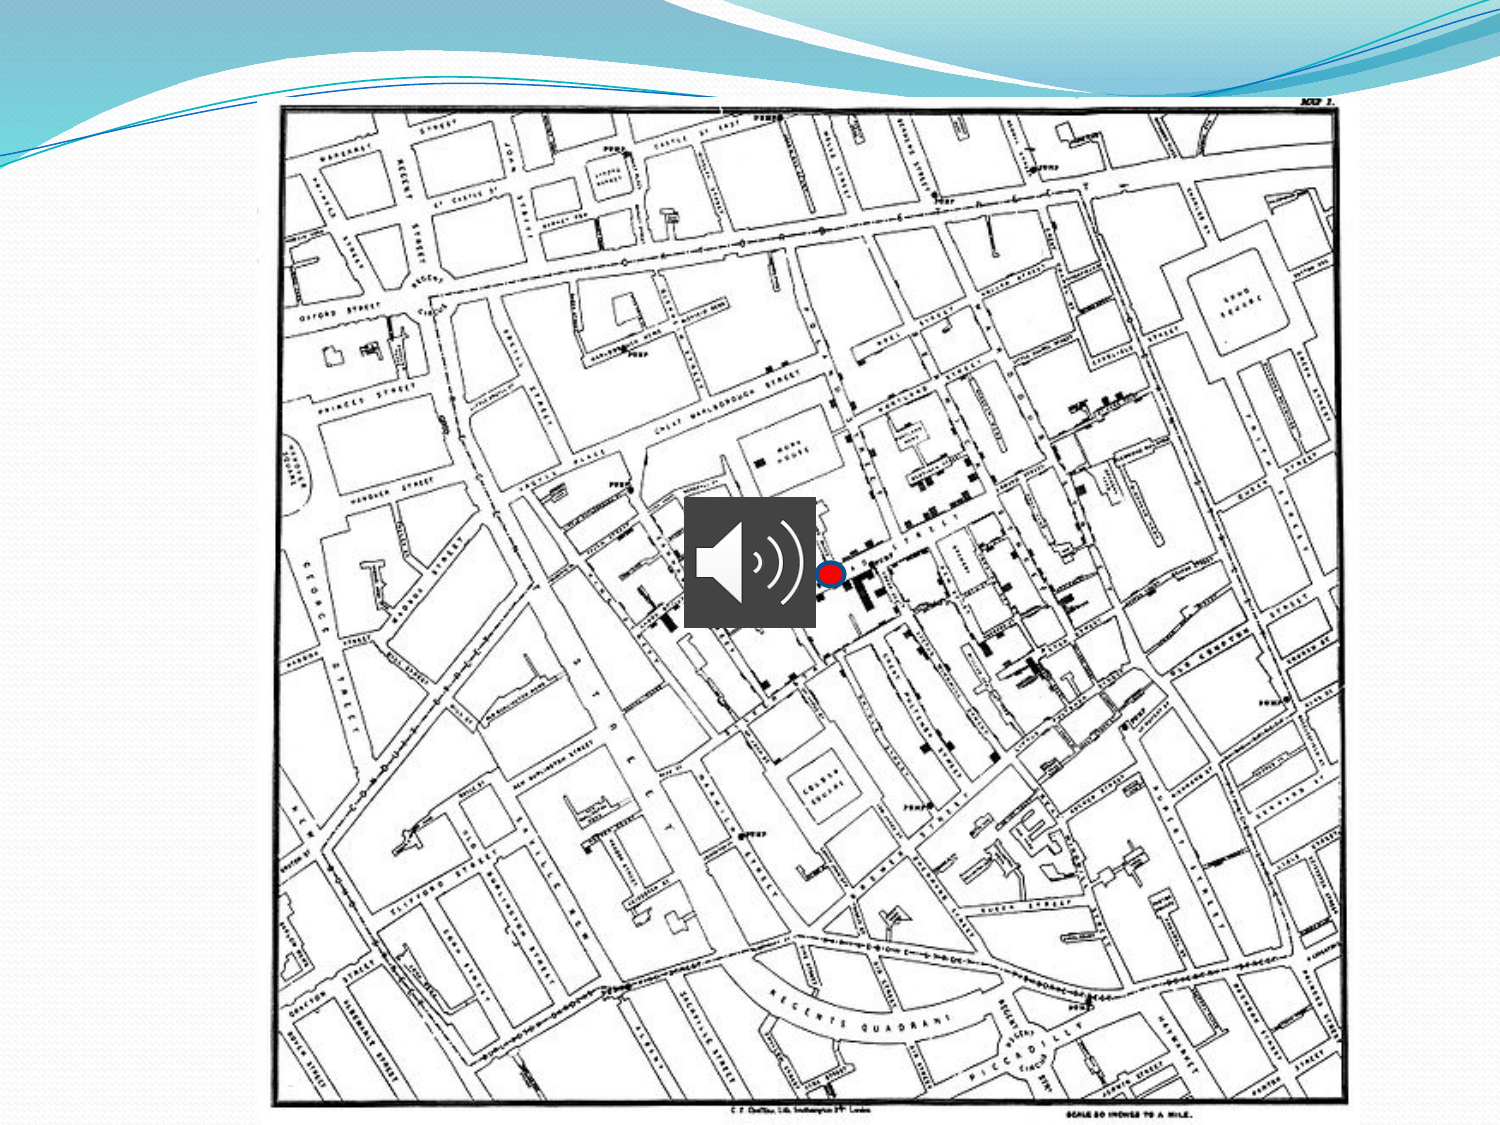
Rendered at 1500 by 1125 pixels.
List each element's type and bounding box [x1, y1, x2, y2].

list [257, 97, 1359, 1125]
picture [683, 495, 817, 630]
